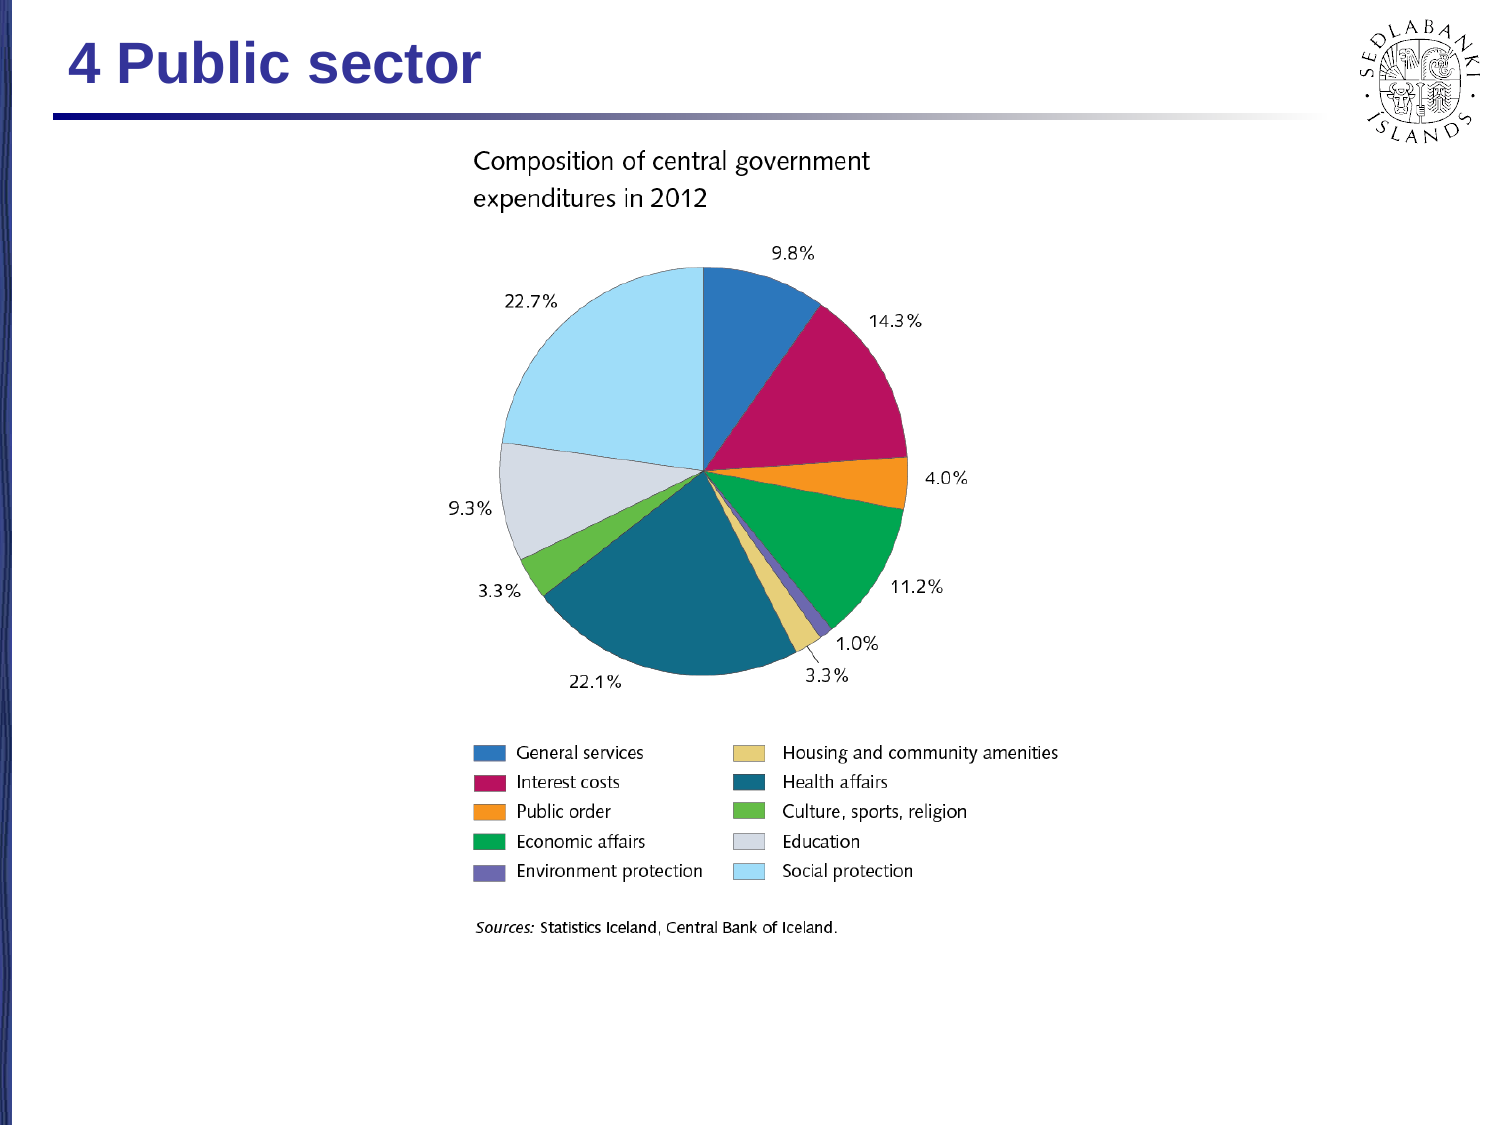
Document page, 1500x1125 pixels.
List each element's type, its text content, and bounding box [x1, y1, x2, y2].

title 4 Public sector [52, 10, 1330, 111]
picture [1357, 18, 1482, 149]
picture [0, 0, 12, 1125]
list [449, 148, 1063, 1059]
